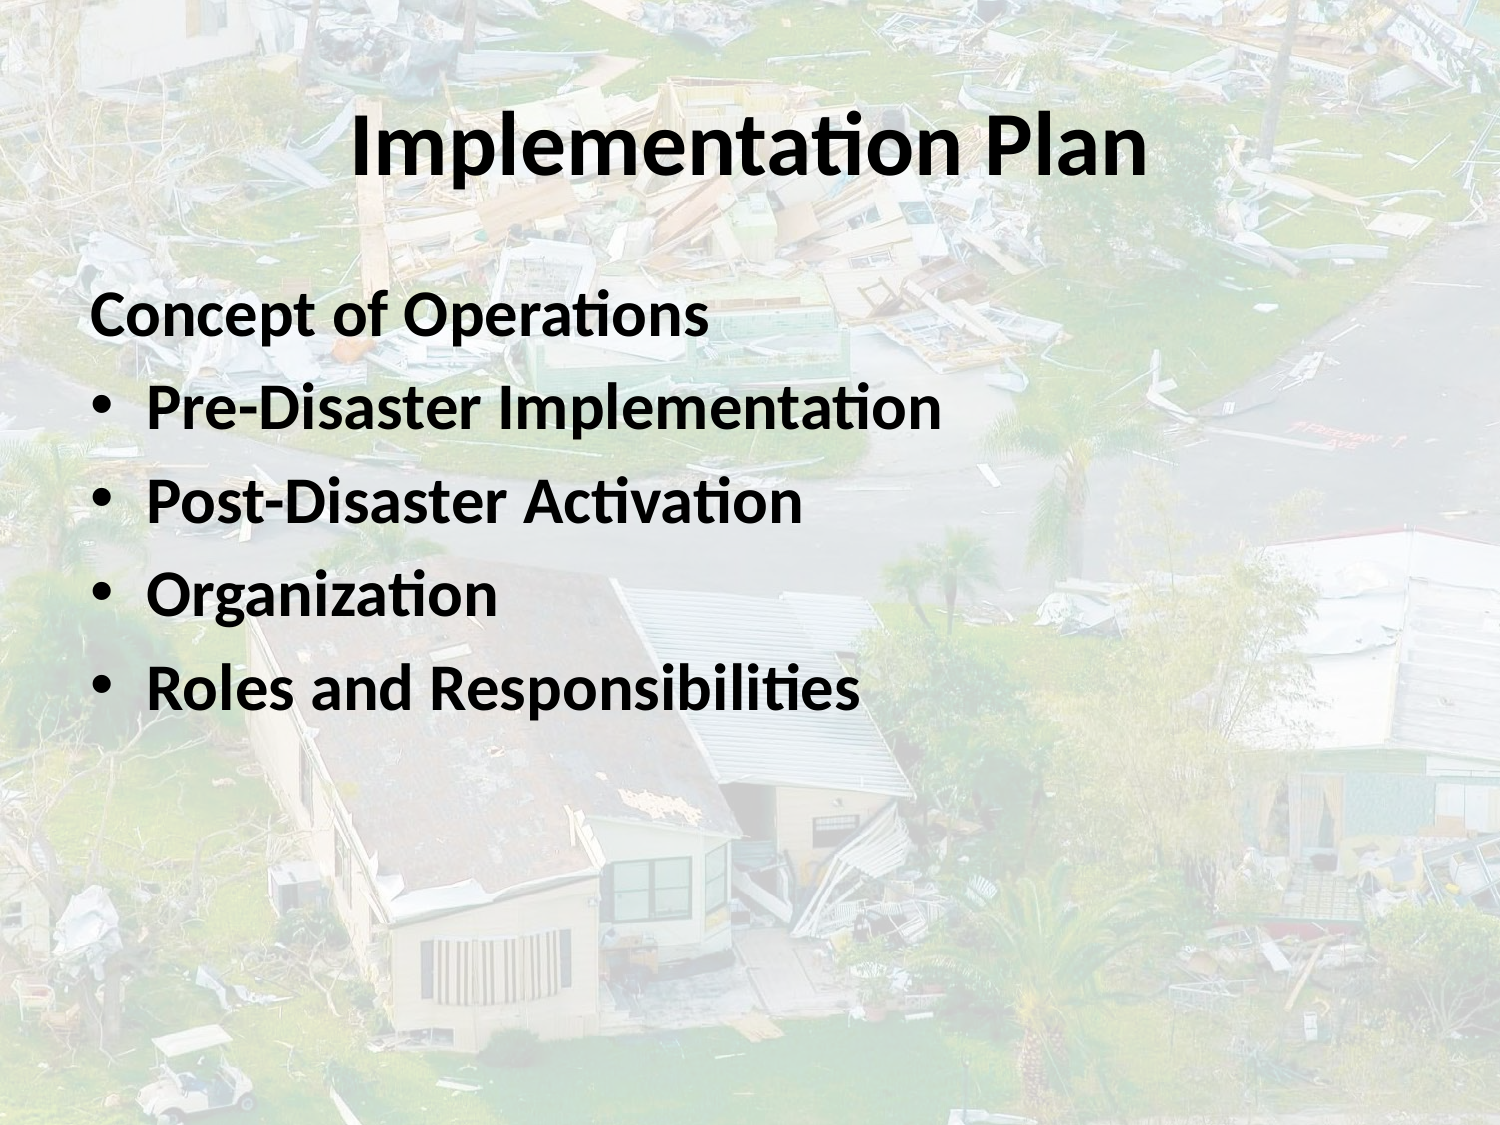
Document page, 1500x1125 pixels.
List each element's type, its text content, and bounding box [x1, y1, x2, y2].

title Implementation Plan [75, 45, 1425, 233]
list Concept of Operations Pre-Disaster Implementation Post-Disaster Activation Organization Roles and Responsibilities [75, 262, 1425, 1005]
